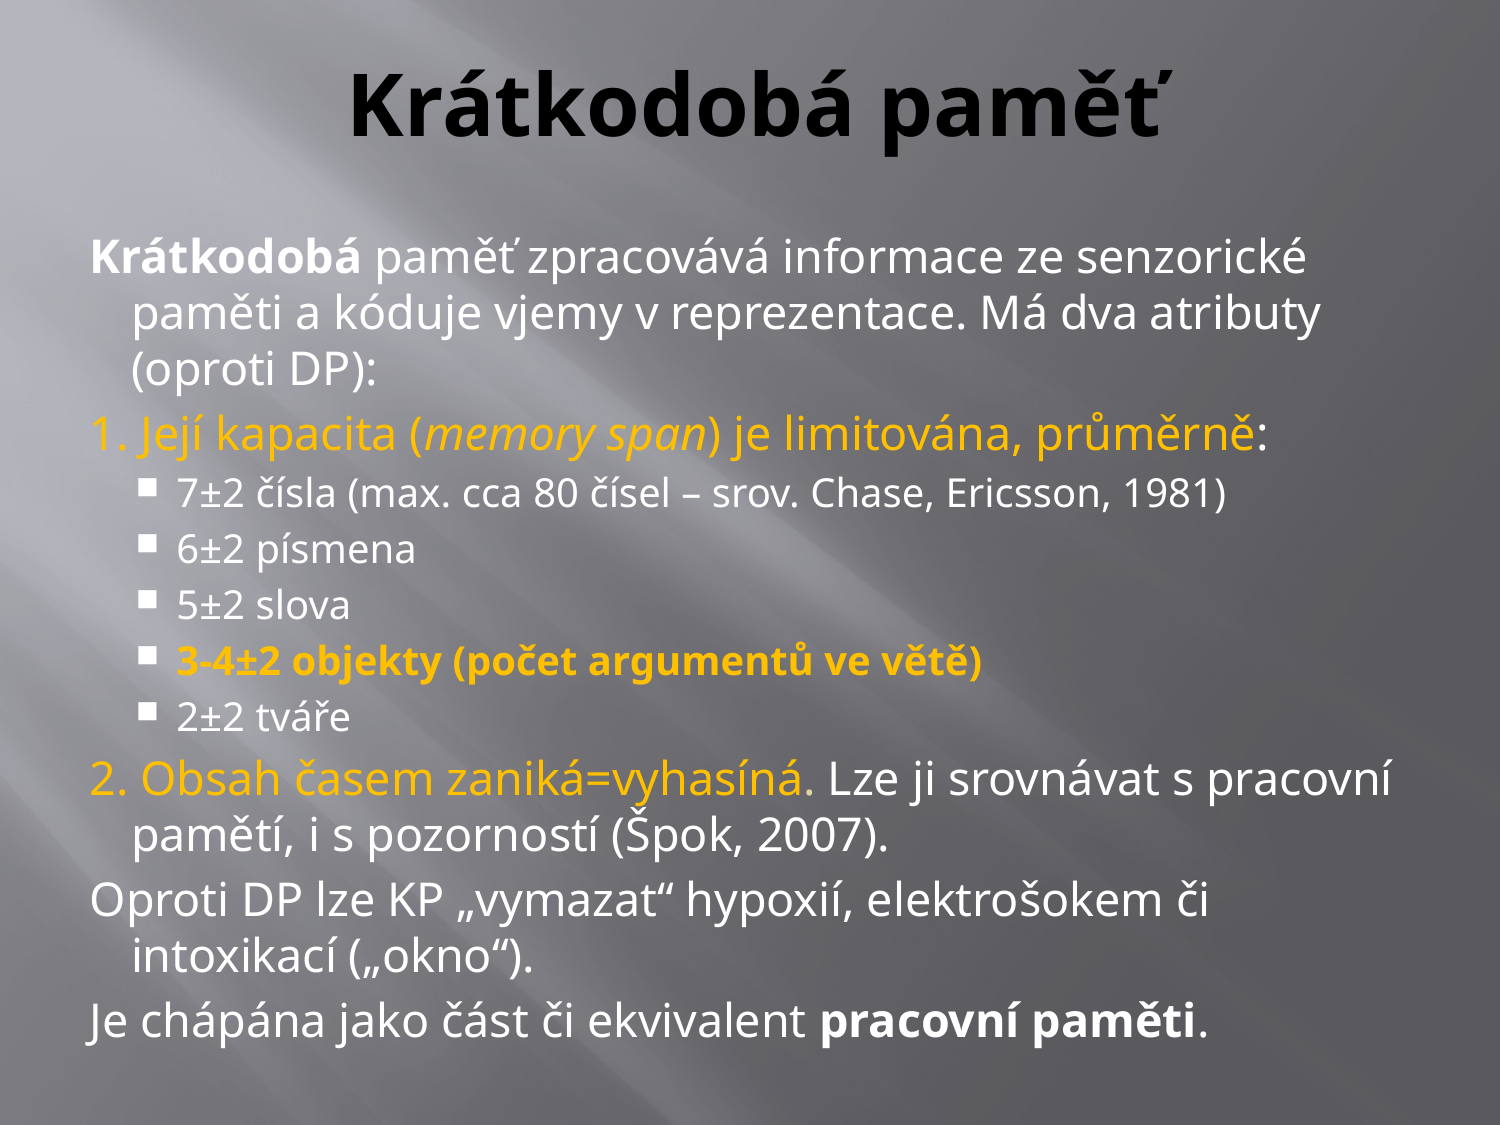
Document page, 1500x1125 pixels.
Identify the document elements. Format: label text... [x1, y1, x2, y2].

title Krátkodobá paměť [75, 41, 1425, 161]
list Krátkodobá paměť zpracovává informace ze senzorické paměti a kóduje vjemy v reprezentace. Má dva atributy (oproti DP): 1. Její kapacita (memory span) je limitována, průměrně: 7±2 čísla (max. cca 80 čísel – srov. Chase, Ericsson, 1981) 6±2 písmena 5±2 slova 3-4±2 objekty (počet argumentů ve větě) 2±2 tváře 2. Obsah časem zaniká=vyhasíná. Lze ji srovnávat s pracovní pamětí, i s pozorností (Špok, 2007). Oproti DP lze KP „vymazat“ hypoxií, elektrošokem či intoxikací („okno“). Je chápána jako část či ekvivalent pracovní paměti. [75, 219, 1425, 1071]
